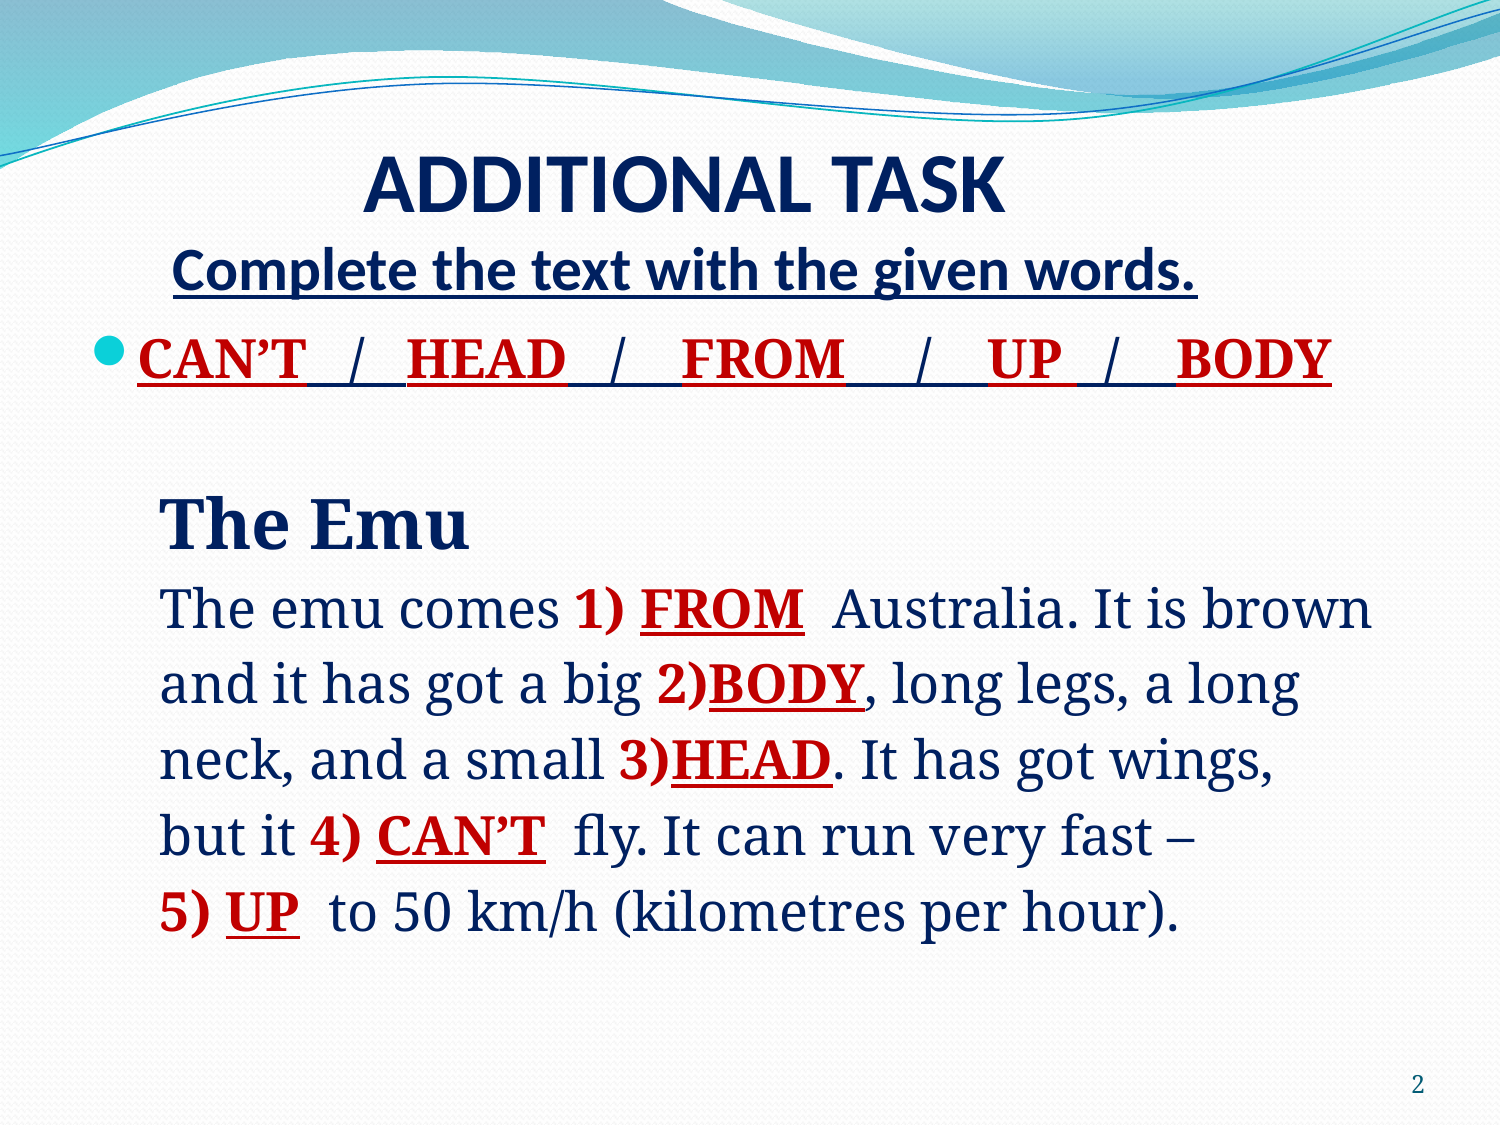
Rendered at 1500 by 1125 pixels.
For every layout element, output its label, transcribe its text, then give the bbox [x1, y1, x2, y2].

list CAN’T / HEAD / FROM / UP / BODY The Emu The emu comes 1) FROM Australia. It is brown and it has got a big 2)BODY, long legs, a long neck, and a small 3)HEAD. It has got wings, but it 4) CAN’T fly. It can run very fast – 5) UP to 50 km/h (kilometres per hour). [74, 317, 1426, 1038]
title ADDITIONAL TASK Complete the text with the given words. [74, 115, 1426, 304]
slide_number 2 [1299, 1042, 1425, 1103]
